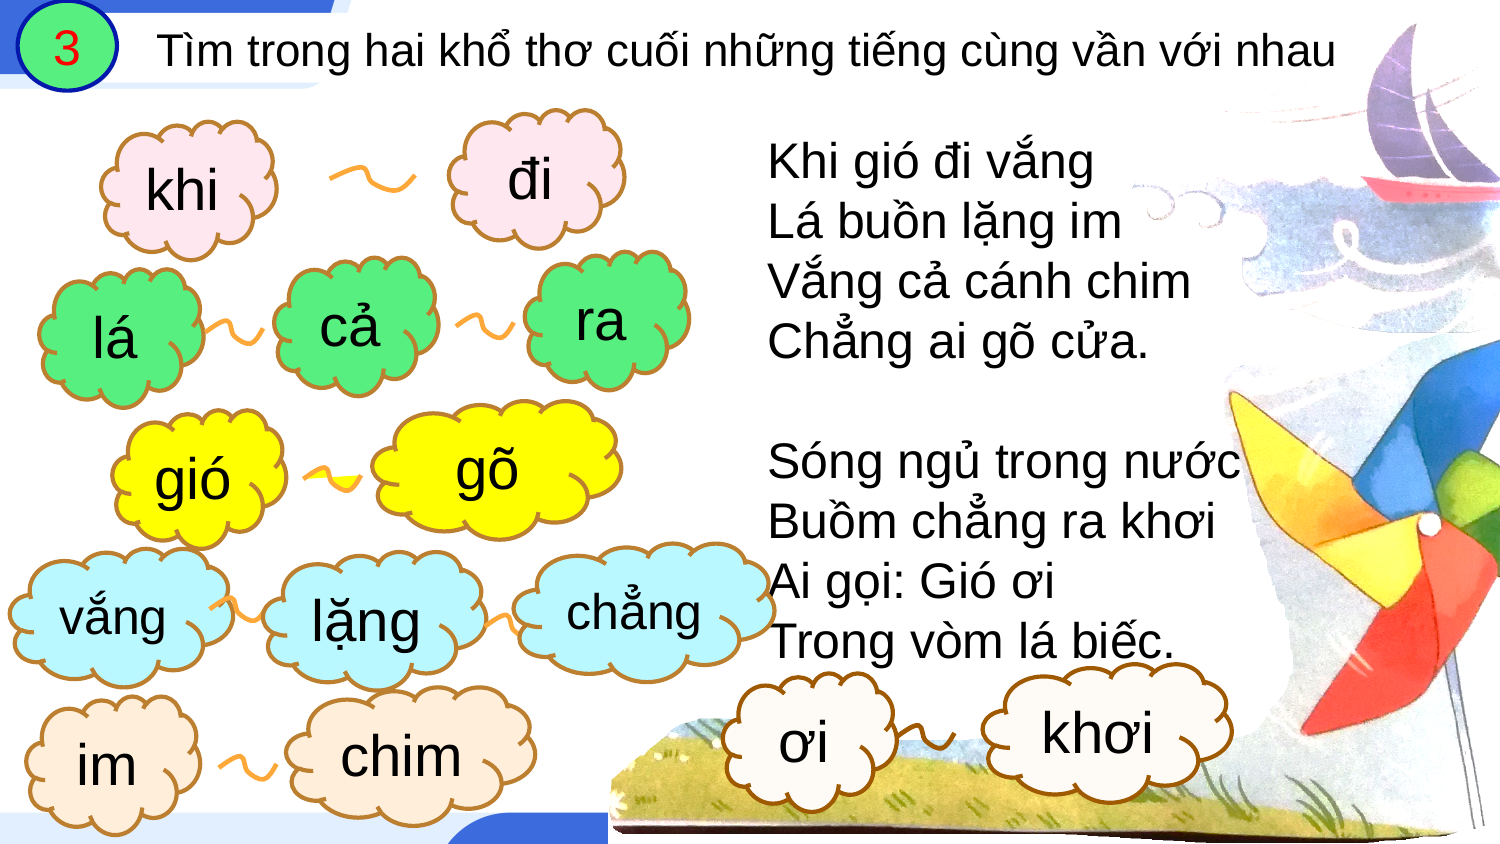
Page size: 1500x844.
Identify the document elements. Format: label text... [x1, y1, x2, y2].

text_box [204, 319, 264, 345]
text_box cả [271, 255, 441, 399]
text_box lá [37, 267, 206, 410]
text_box [302, 466, 362, 492]
text_box [209, 596, 264, 622]
text_box gõ [370, 399, 603, 542]
text_box chim [283, 685, 538, 829]
text_box Tìm trong hai khổ thơ cuối những tiếng cùng vần với nhau [102, 12, 1126, 83]
text_box [218, 755, 278, 780]
text_box đi [446, 108, 627, 251]
text_box im [24, 694, 203, 838]
picture [0, 0, 1500, 844]
text_box Khi gió đi vắng Lá buồn lặng im Vắng cả cánh chim Chẳng ai gõ cửa. Sóng ngủ trong nước Buồm chẳng ra khơi Ai gọi: Gió ơi Trong vòm lá biếc. [752, 121, 1126, 309]
text_box khi [98, 119, 279, 263]
text_box [484, 614, 521, 635]
text_box [329, 166, 416, 192]
text_box gió [110, 408, 289, 551]
text_box ra [522, 249, 690, 392]
text_box chẳng [511, 552, 603, 676]
text_box 3 [15, 0, 120, 93]
text_box vắng [7, 546, 236, 690]
text_box [455, 313, 515, 339]
text_box lặng [260, 549, 489, 693]
